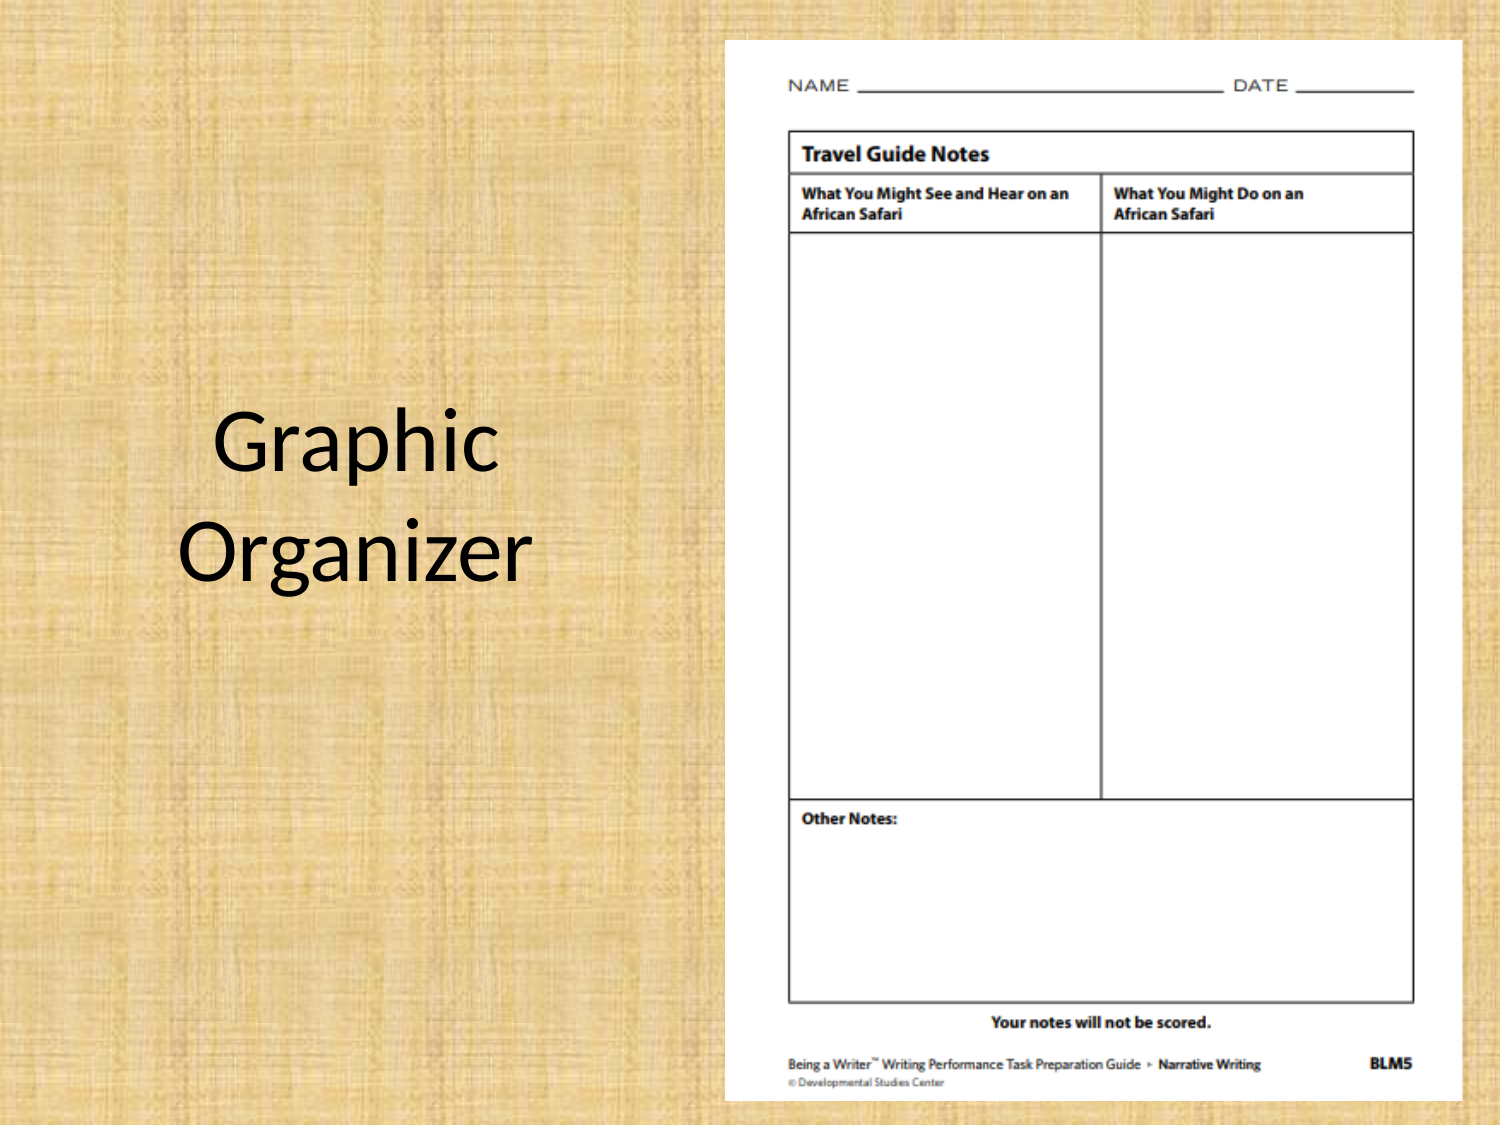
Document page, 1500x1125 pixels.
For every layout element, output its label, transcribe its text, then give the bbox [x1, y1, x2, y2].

picture [0, 0, 1500, 1125]
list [724, 40, 1463, 1102]
title Graphic Organizer [75, 337, 638, 643]
